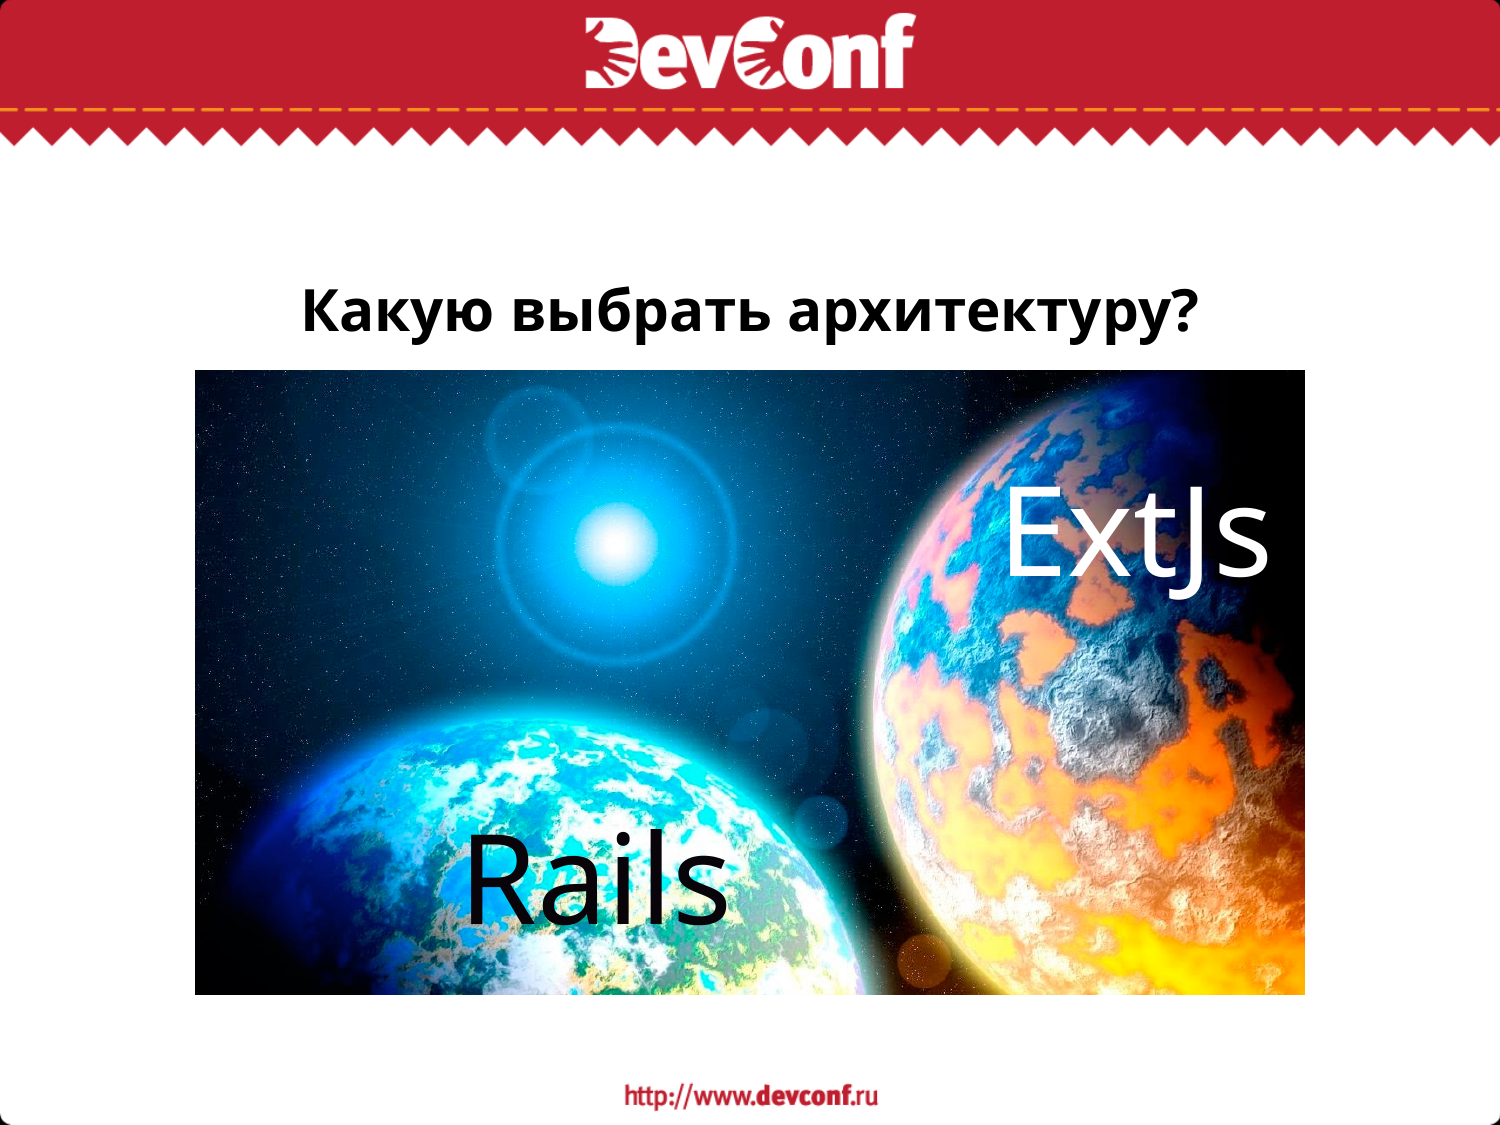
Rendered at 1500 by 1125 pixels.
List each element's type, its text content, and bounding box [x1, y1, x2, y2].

title Какую выбрать архитектуру? [74, 219, 1426, 398]
picture [0, 0, 1500, 1125]
